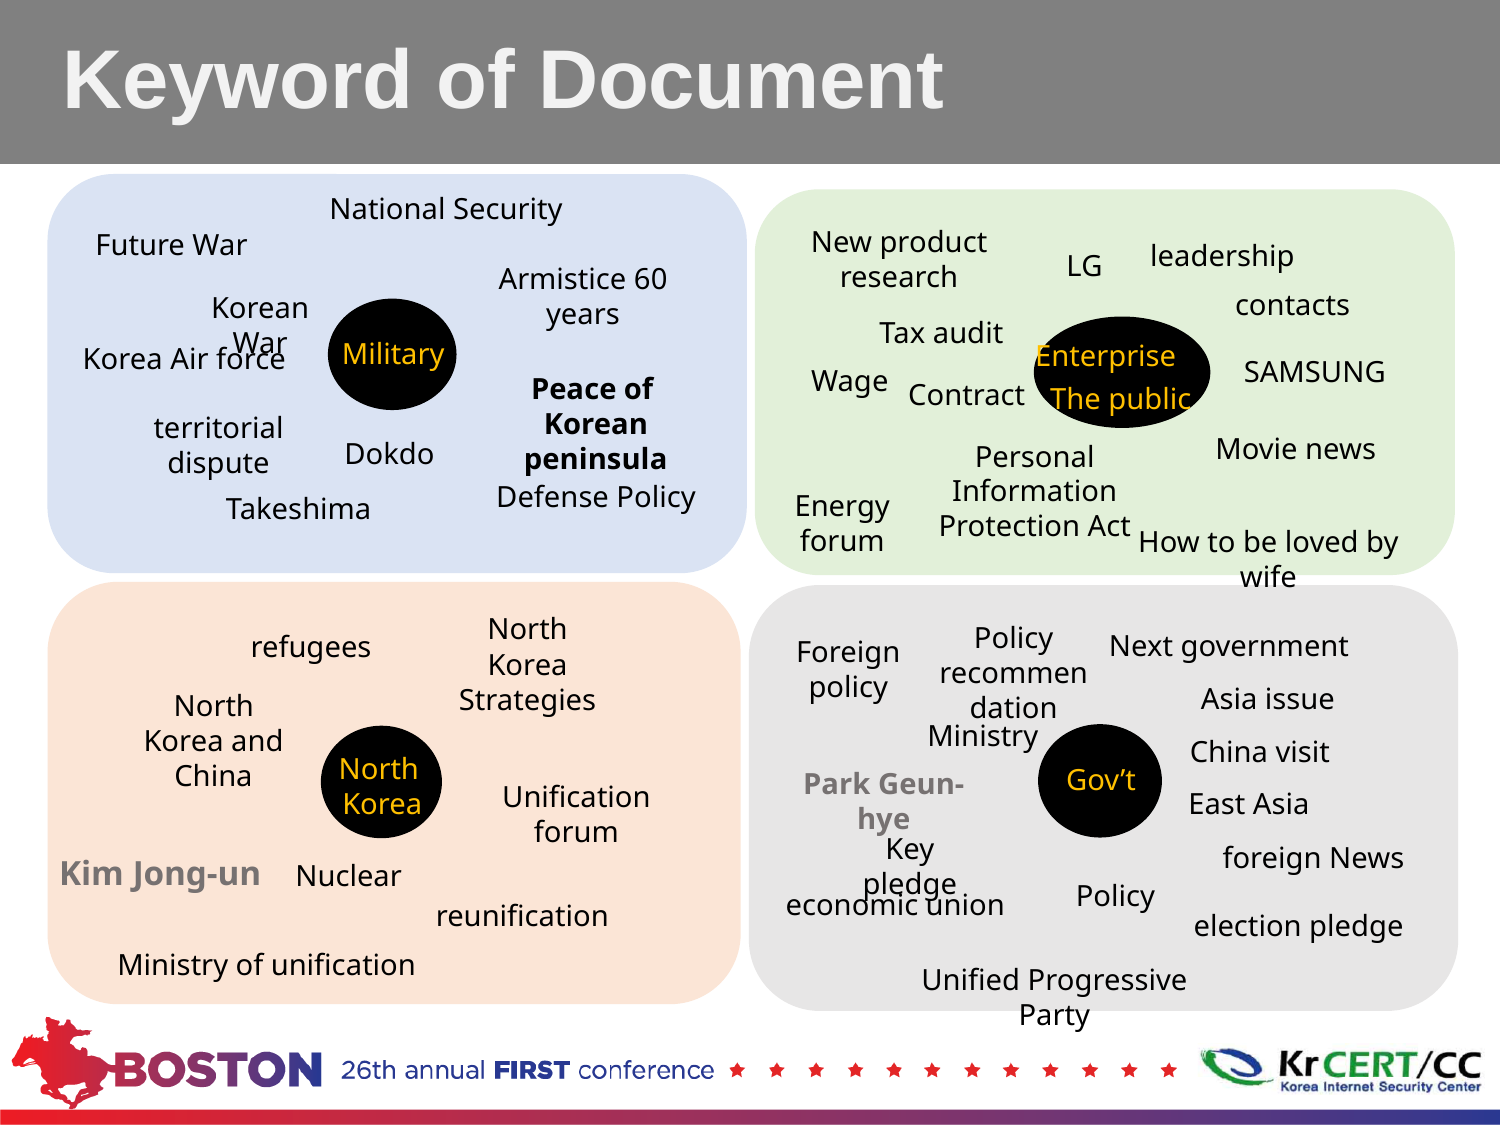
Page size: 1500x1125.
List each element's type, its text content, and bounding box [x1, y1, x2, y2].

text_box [741, 189, 1455, 576]
picture [0, 164, 1500, 1125]
text_box How to be loved by wife [1102, 576, 1435, 584]
title Keyword of Document [47, 0, 1455, 164]
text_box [730, 584, 1459, 1011]
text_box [40, 581, 741, 1005]
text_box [47, 174, 747, 574]
